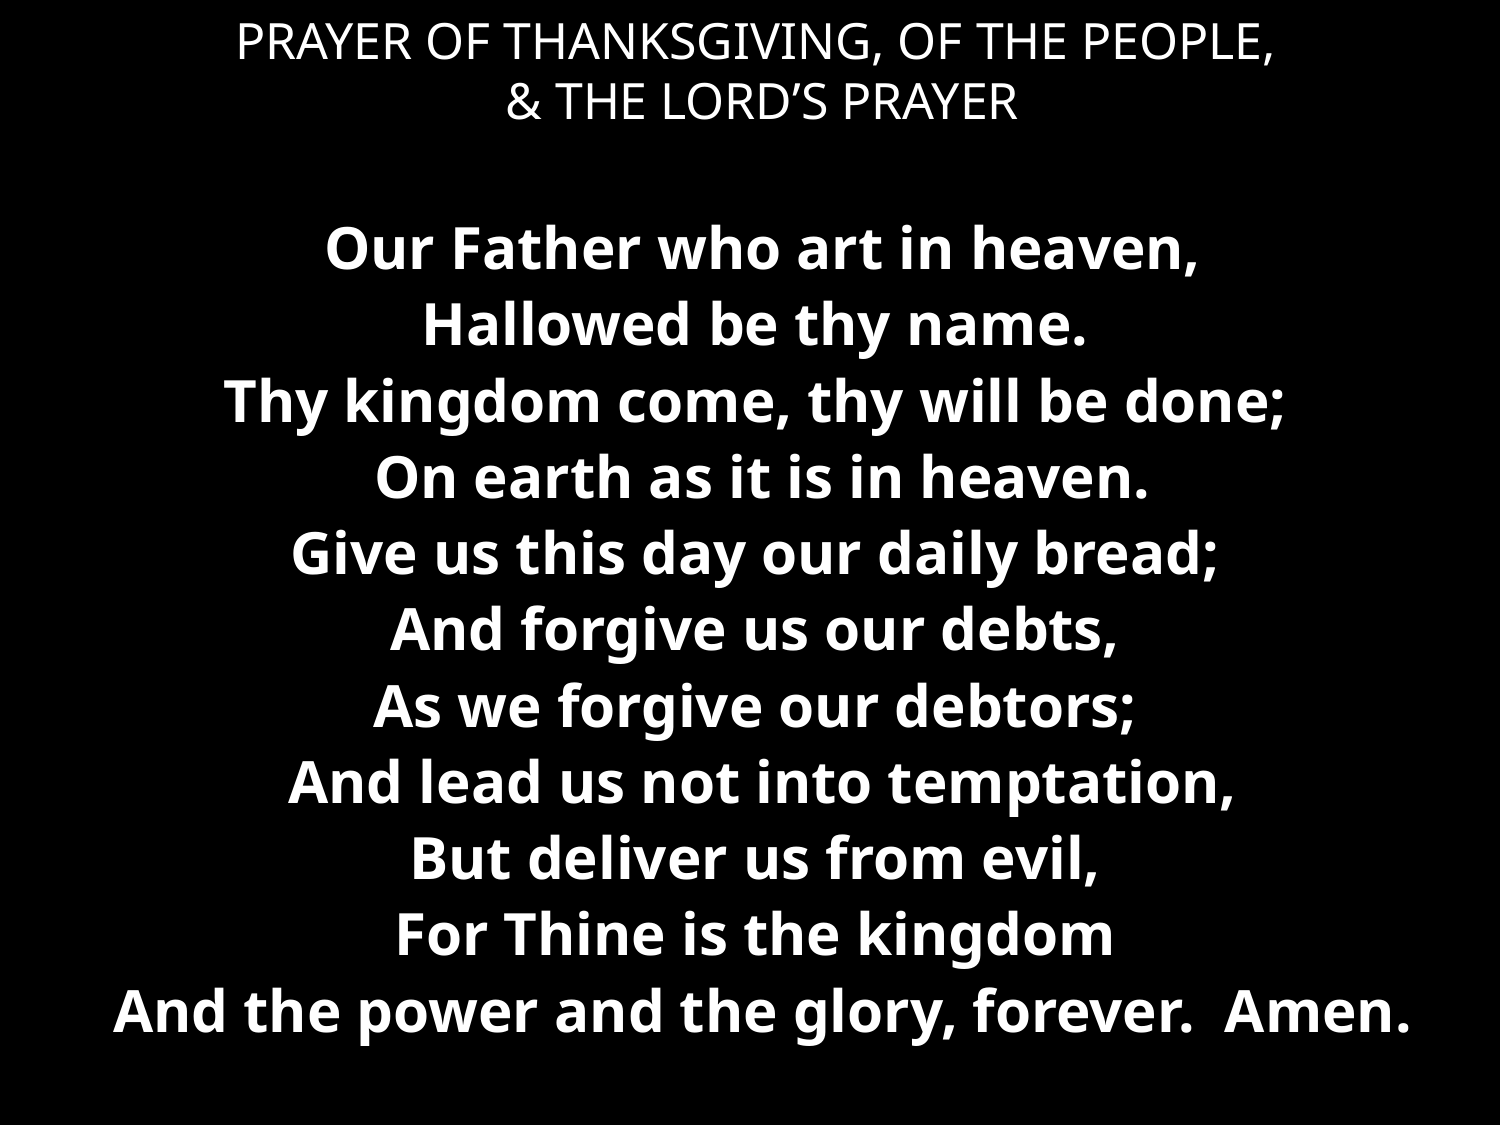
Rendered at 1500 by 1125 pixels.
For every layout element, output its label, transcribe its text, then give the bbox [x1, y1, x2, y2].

text_box PRAYER OF THANKSGIVING, OF THE PEOPLE, & THE LORD’S PRAYER Our Father who art in heaven, Hallowed be thy name. Thy kingdom come, thy will be done; On earth as it is in heaven. Give us this day our daily bread; And forgive us our debts, As we forgive our debtors; And lead us not into temptation, But deliver us from evil, For Thine is the kingdom And the power and the glory, forever. Amen. [12, 2, 1500, 1052]
